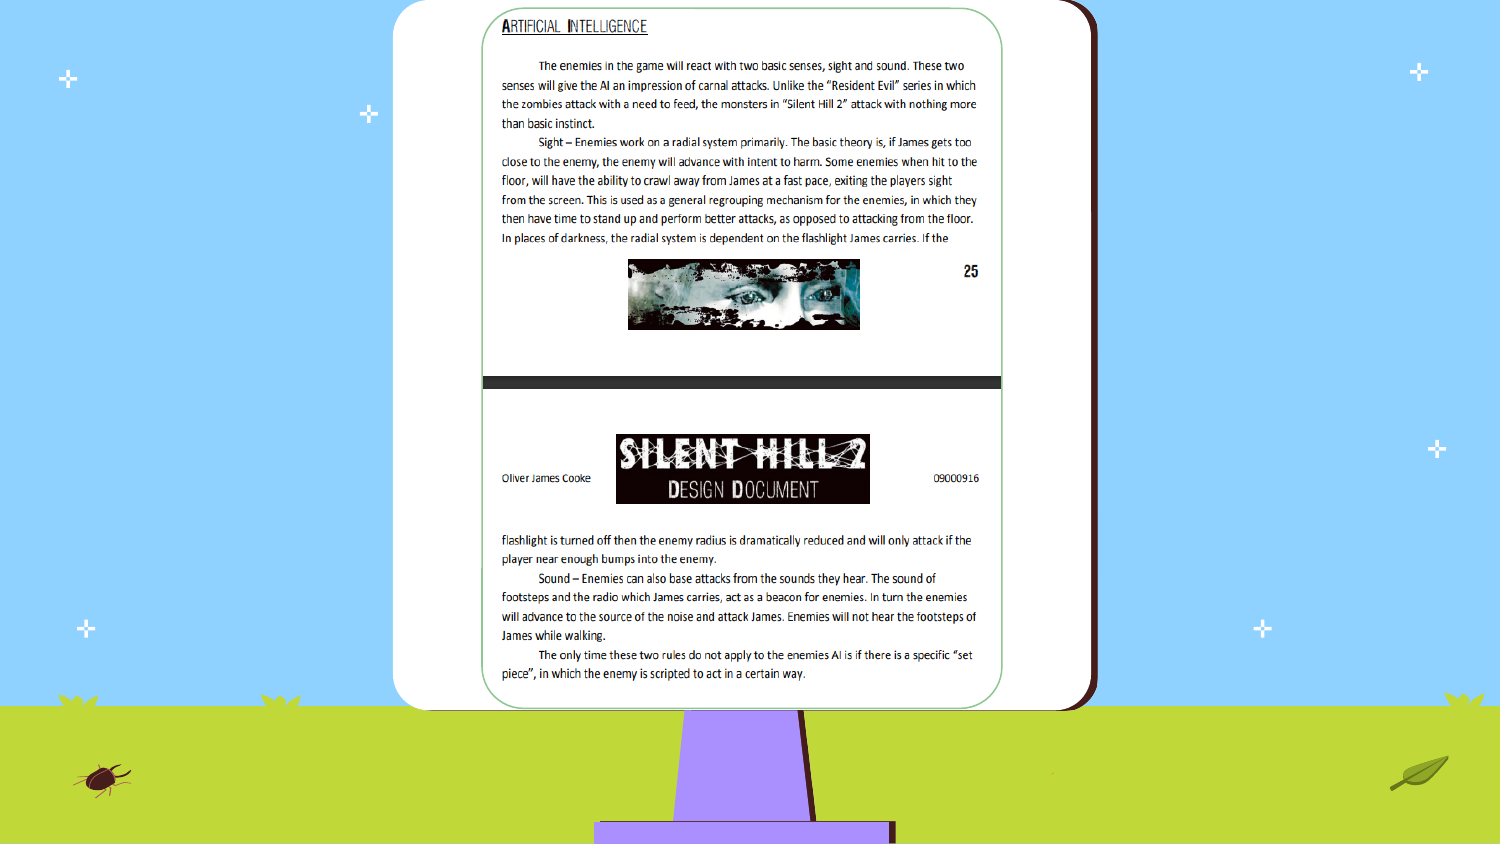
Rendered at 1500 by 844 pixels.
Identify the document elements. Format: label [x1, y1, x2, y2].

text_box [359, 104, 378, 123]
text_box [1253, 619, 1272, 638]
text_box [392, 0, 1092, 844]
picture [481, 8, 1003, 709]
